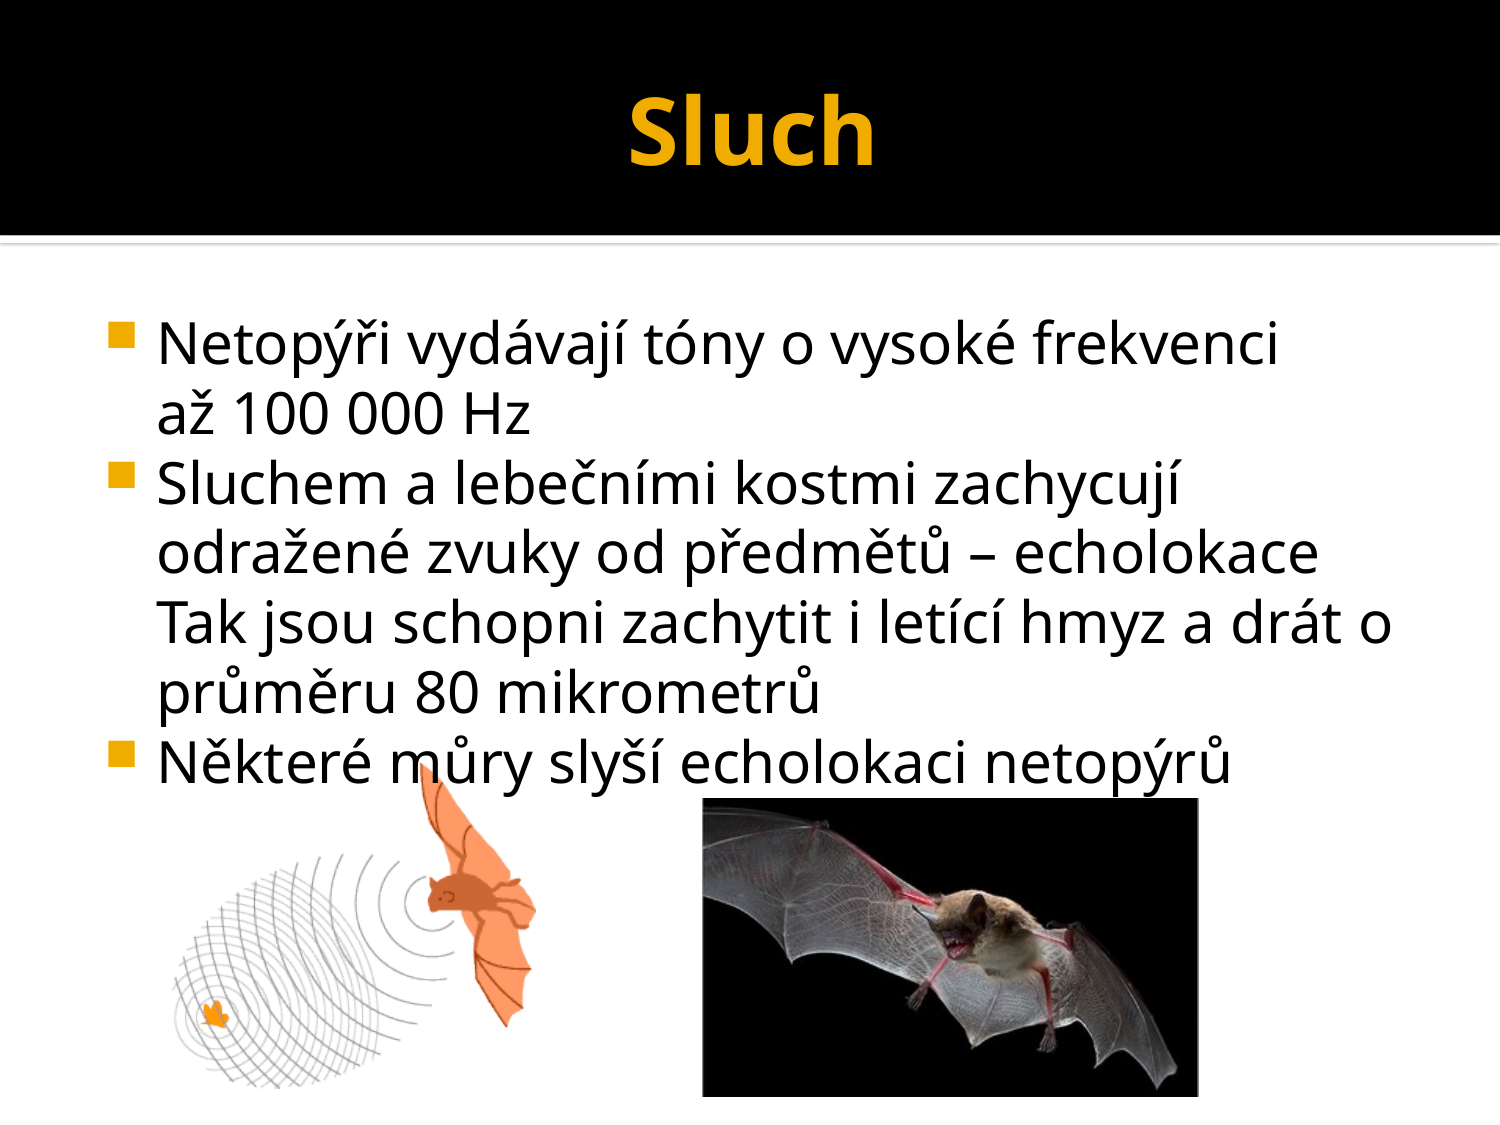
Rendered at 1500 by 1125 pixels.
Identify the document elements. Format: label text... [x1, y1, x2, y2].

picture [702, 798, 1199, 1097]
picture [171, 763, 536, 1089]
title Sluch [75, 25, 1425, 231]
list Netopýři vydávají tóny o vysoké frekvenci až 100 000 Hz Sluchem a lebečními kostmi zachycují odražené zvuky od předmětů – echolokace Tak jsou schopni zachytit i letící hmyz a drát o průměru 80 mikrometrů Některé můry slyší echolokaci netopýrů [75, 291, 1425, 1050]
